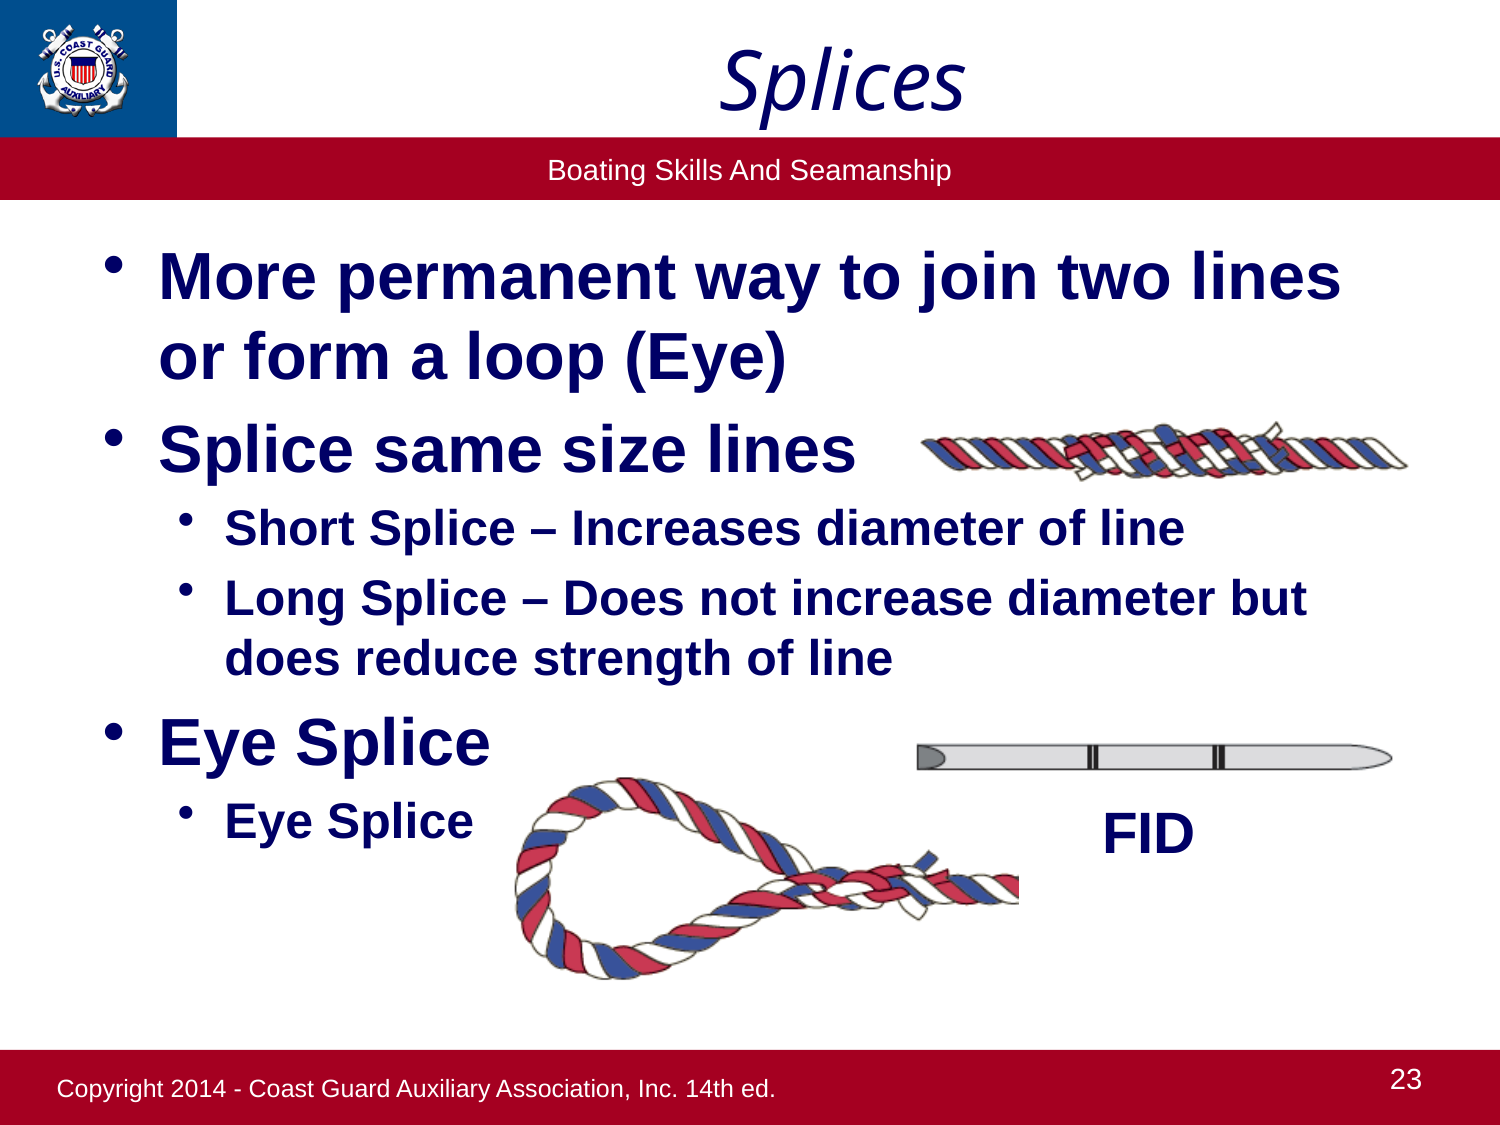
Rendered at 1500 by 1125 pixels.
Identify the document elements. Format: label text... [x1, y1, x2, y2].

slide_number 23 [1124, 1027, 1438, 1104]
picture [512, 712, 1405, 1013]
picture [919, 412, 1432, 493]
picture [0, 0, 177, 137]
text_box FID [1087, 821, 1375, 873]
title Splices [187, 24, 1500, 130]
list More permanent way to join two lines or form a loop (Eye) Splice same size lines Short Splice – Increases diameter of line Long Splice – Does not increase diameter but does reduce strength of line Eye Splice Eye Splice [87, 224, 1413, 1038]
